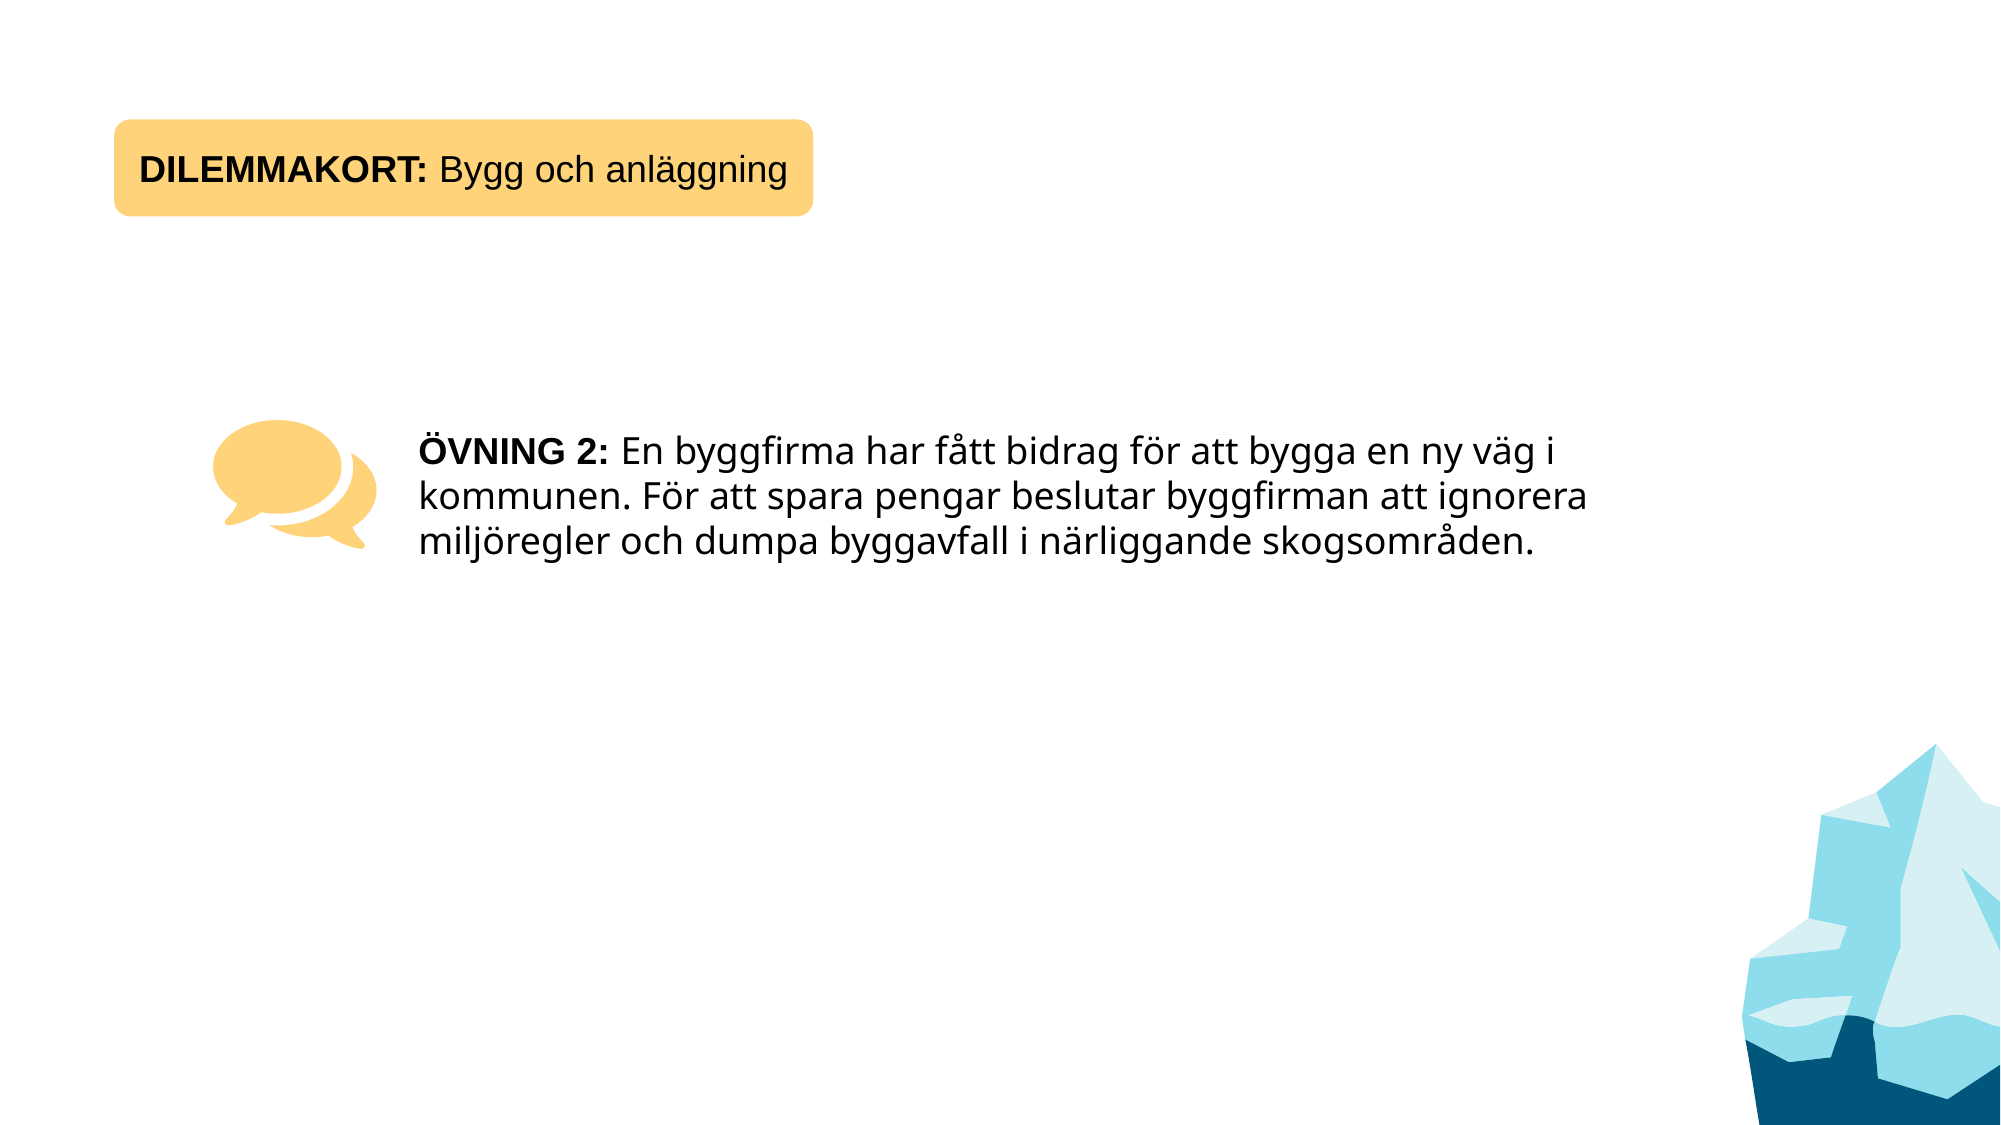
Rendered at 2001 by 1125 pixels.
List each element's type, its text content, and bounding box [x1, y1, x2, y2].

text_box [269, 452, 377, 549]
text_box [213, 420, 342, 526]
text_box ÖVNING 2: En byggfirma har fått bidrag för att bygga en ny väg i kommunen. För att spara pengar beslutar byggfirman att ignorera miljöregler och dumpa byggavfall i närliggande skogsområden. [403, 419, 1758, 570]
text_box DILEMMAKORT: Bygg och anläggning [113, 118, 815, 218]
